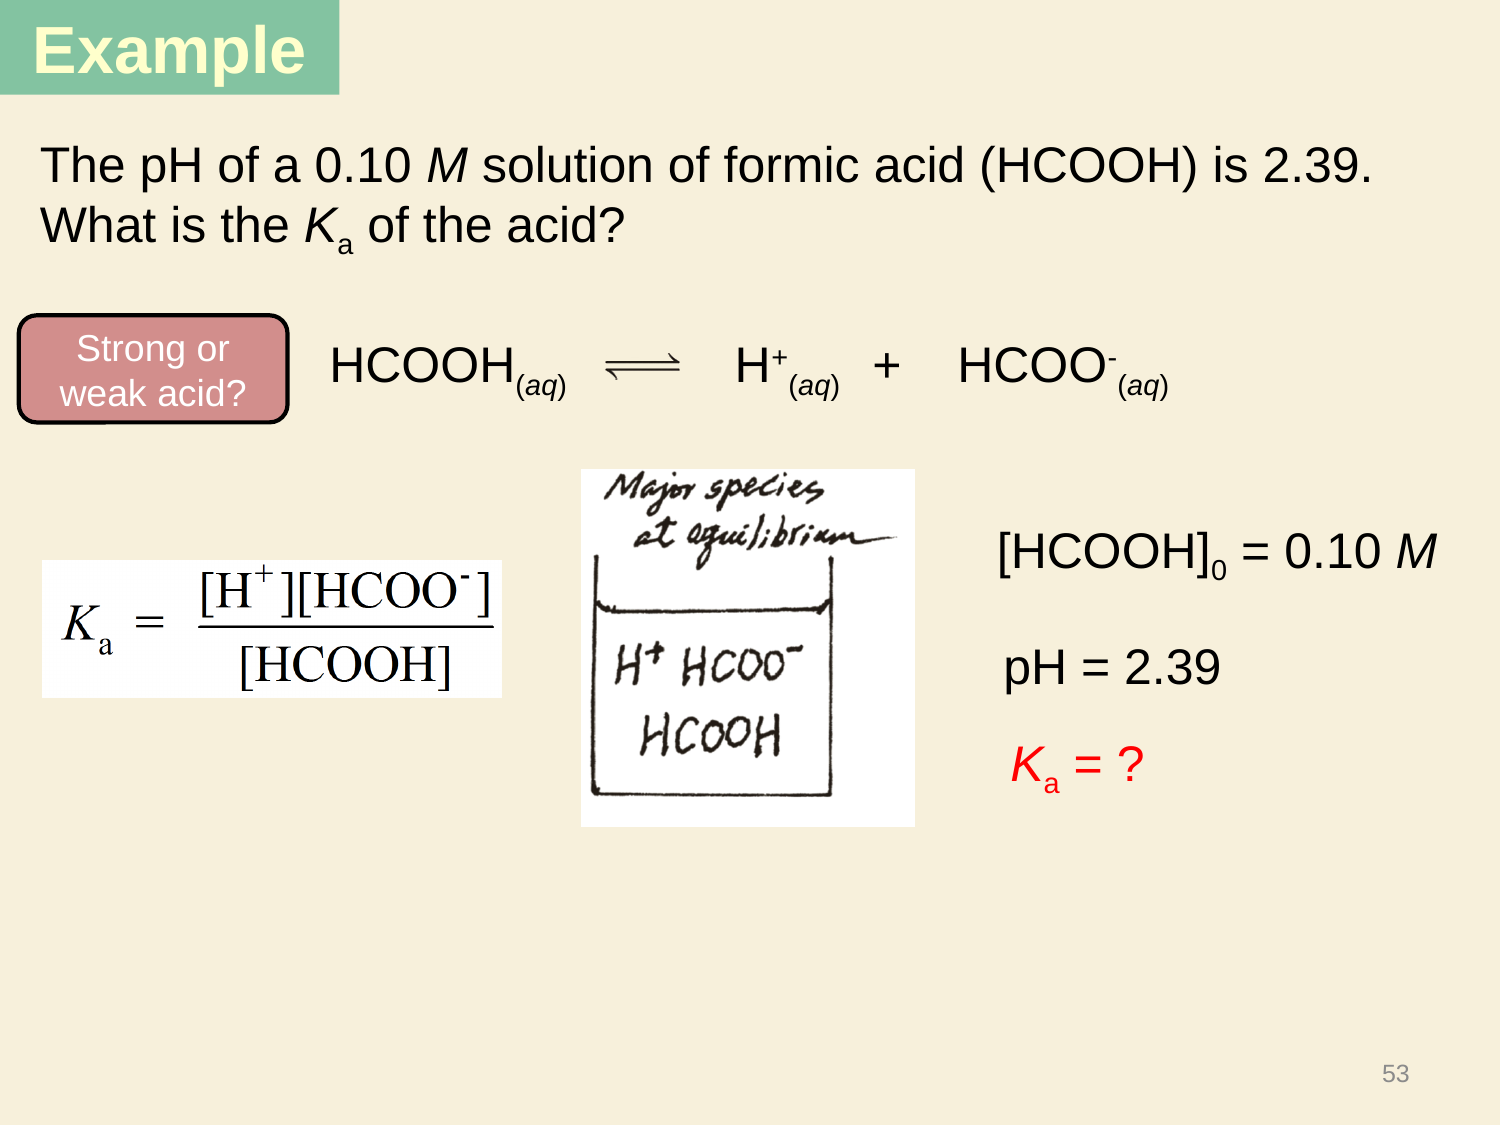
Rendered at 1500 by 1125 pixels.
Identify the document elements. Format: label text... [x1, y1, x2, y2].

slide_number 53 [1074, 1042, 1425, 1103]
picture [42, 560, 503, 698]
text_box pH = 2.39 [988, 627, 1237, 703]
text_box Ka = ? [995, 723, 1160, 807]
text_box [HCOOH]0 = 0.10 M [982, 511, 1453, 594]
picture [581, 469, 915, 827]
text_box Strong or weak acid? [16, 313, 290, 425]
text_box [295, 325, 1204, 402]
text_box The pH of a 0.10 M solution of formic acid (HCOOH) is 2.39. What is the Ka of the acid? [24, 125, 1470, 290]
